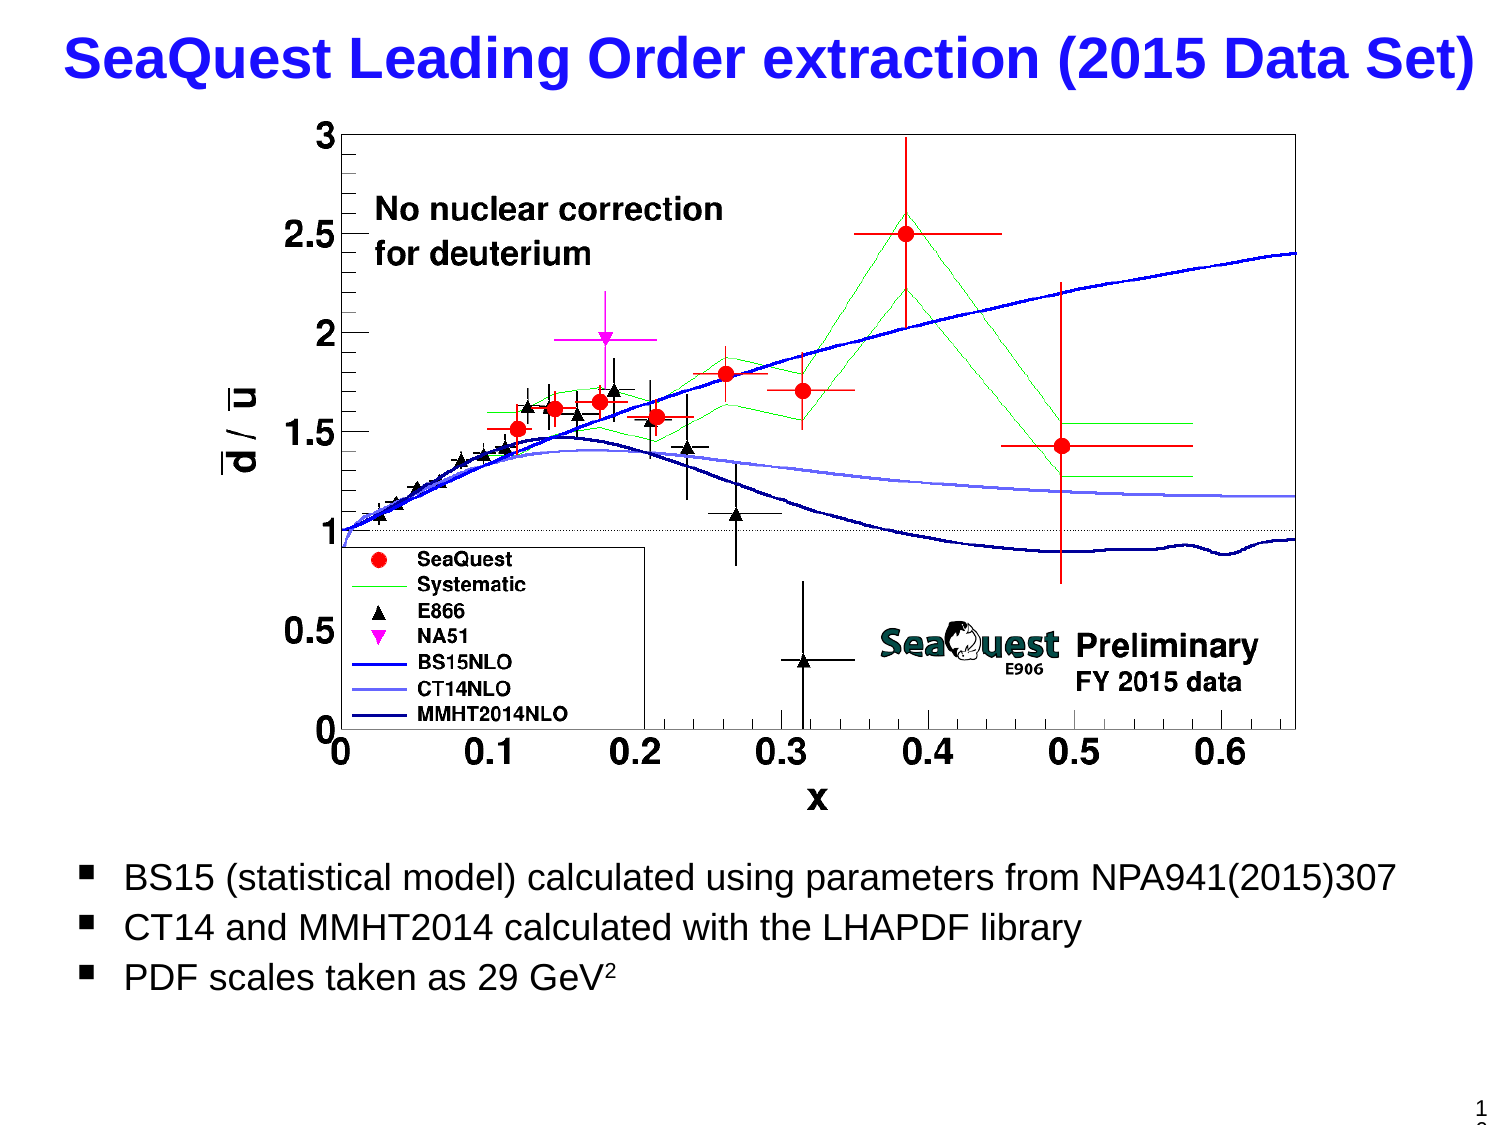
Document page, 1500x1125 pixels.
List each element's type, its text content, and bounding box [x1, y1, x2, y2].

picture [194, 112, 1317, 837]
text_box BS15 (statistical model) calculated using parameters from NPA941(2015)307 CT14 and MMHT2014 calculated with the LHAPDF library PDF scales taken as 29 GeV2 [62, 845, 1450, 1005]
text_box SeaQuest Leading Order extraction (2015 Data Set) [41, 12, 1500, 98]
slide_number 16 [1459, 1085, 1500, 1125]
